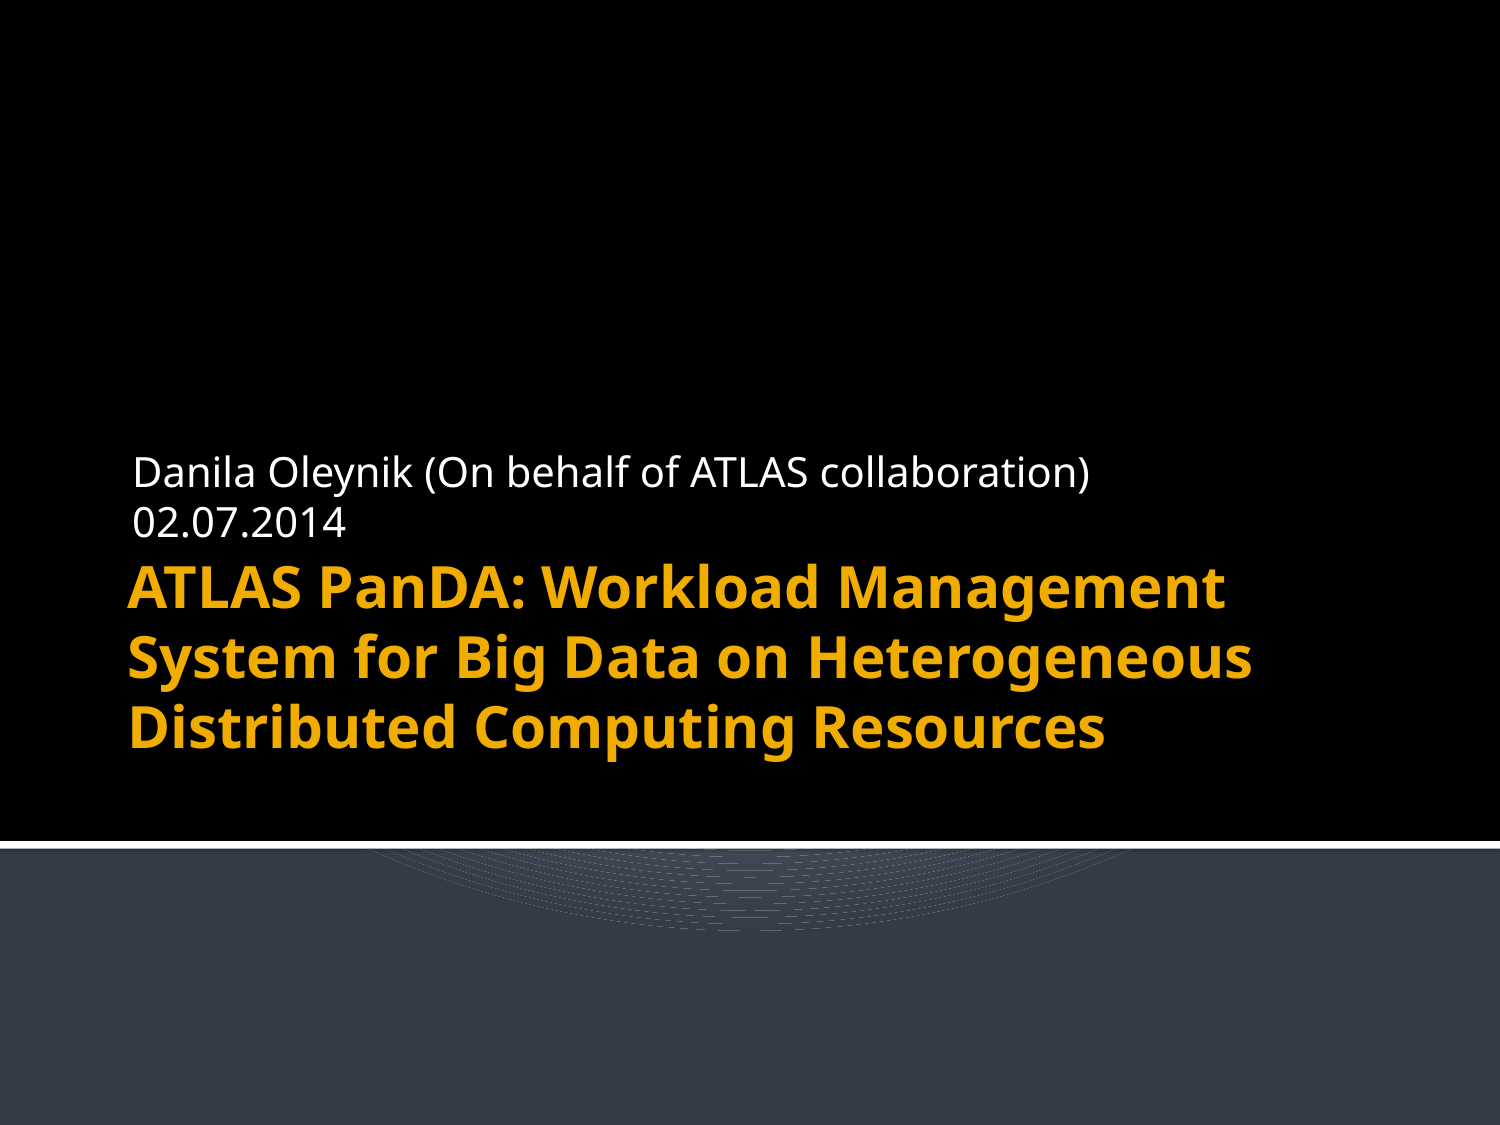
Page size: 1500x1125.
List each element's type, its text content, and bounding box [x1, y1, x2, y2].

title ATLAS PanDA: Workload Management System for Big Data on Heterogeneous Distributed Computing Resources [112, 550, 1438, 825]
subtitle Danila Oleynik (On behalf of ATLAS collaboration) 02.07.2014 [112, 299, 1438, 546]
